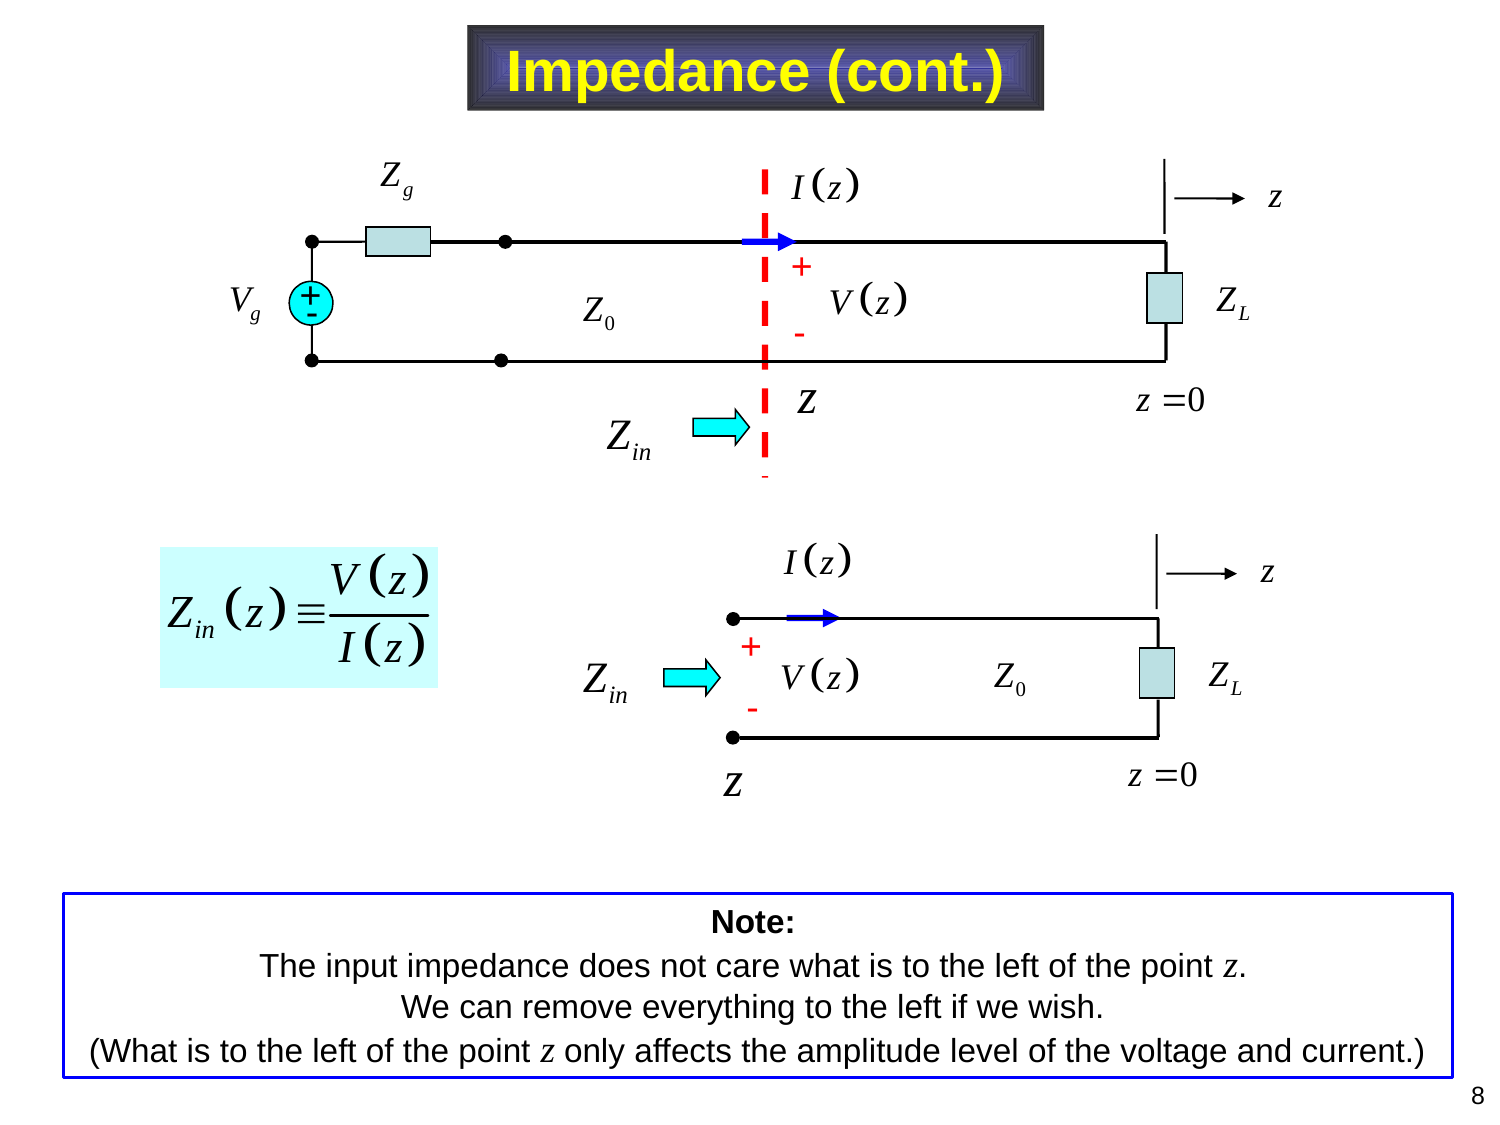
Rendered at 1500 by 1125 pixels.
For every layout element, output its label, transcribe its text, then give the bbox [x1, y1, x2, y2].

text_box Impedance (cont.) [467, 25, 1045, 111]
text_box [575, 533, 1284, 805]
text_box Note: The input impedance does not care what is to the left of the point z. We can remove everything to the left if we wish. (What is to the left of the point z only affects the amplitude level of the voltage and current.) [63, 893, 1453, 1078]
slide_number 8 [1149, 1065, 1500, 1125]
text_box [226, 150, 1292, 478]
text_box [159, 546, 439, 689]
